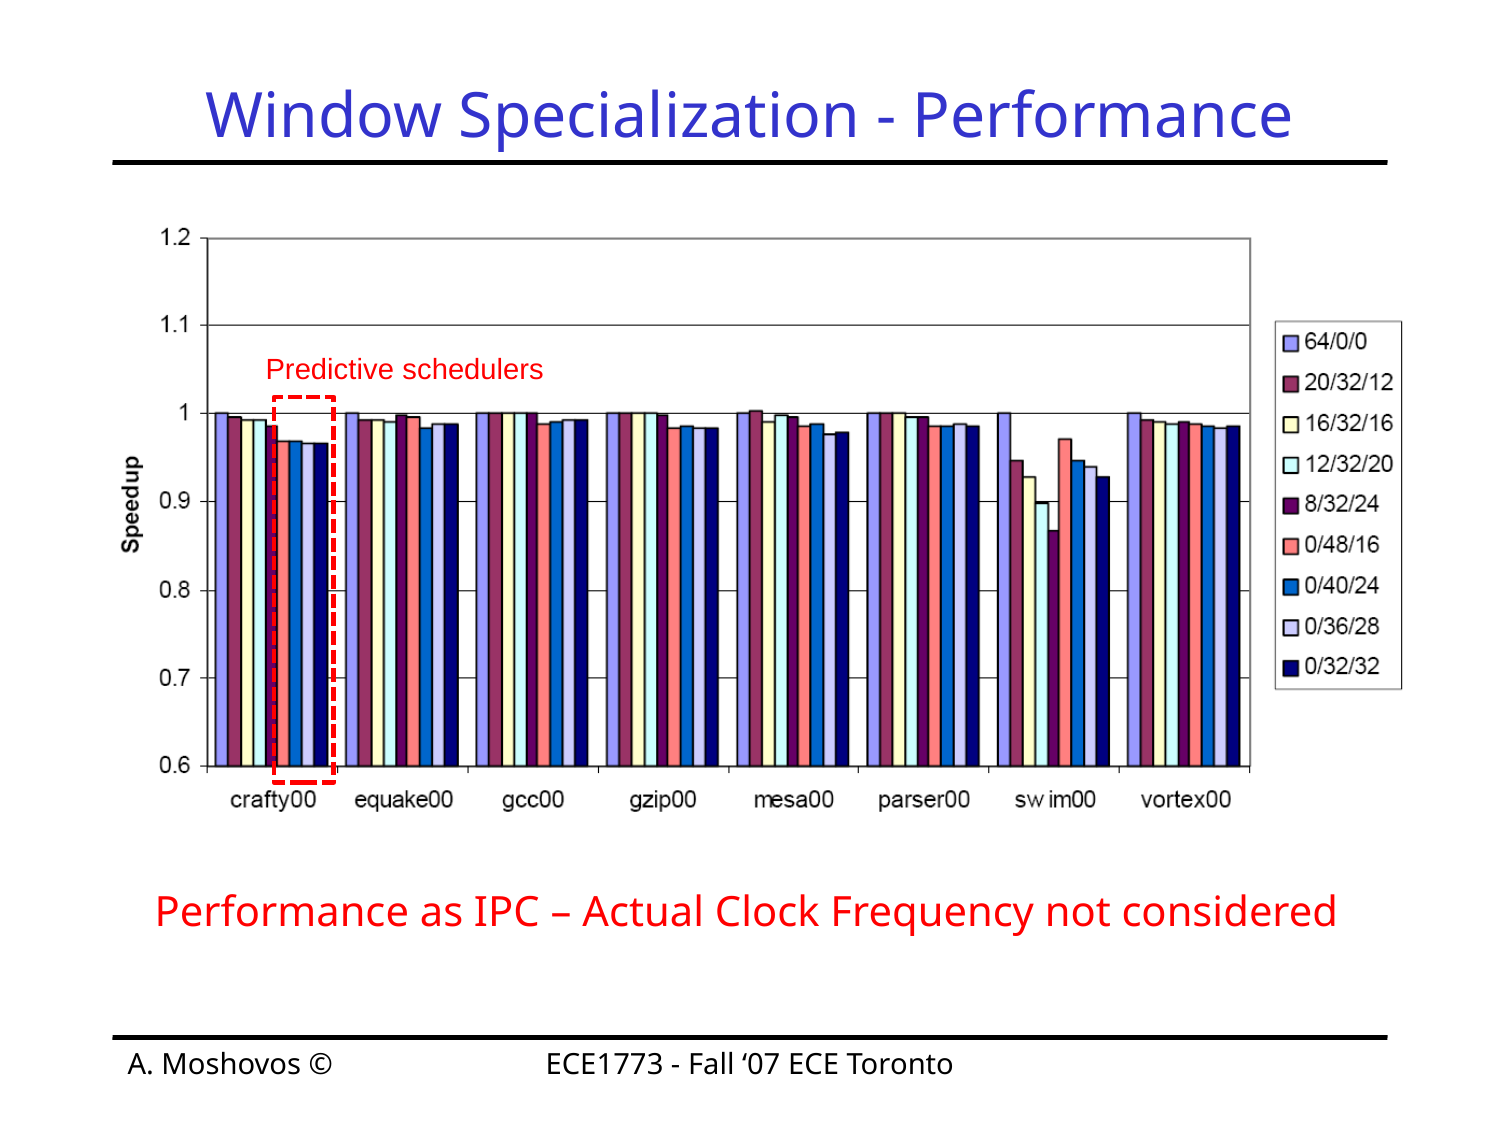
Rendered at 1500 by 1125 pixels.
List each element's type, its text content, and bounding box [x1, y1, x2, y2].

footer ECE1773 - Fall ‘07 ECE Toronto [487, 1037, 1013, 1101]
title Window Specialization - Performance [112, 62, 1388, 163]
slide_number A. Moshovos © [112, 1037, 426, 1101]
text_box Performance as IPC – Actual Clock Frequency not considered [139, 877, 1354, 943]
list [87, 187, 1426, 843]
